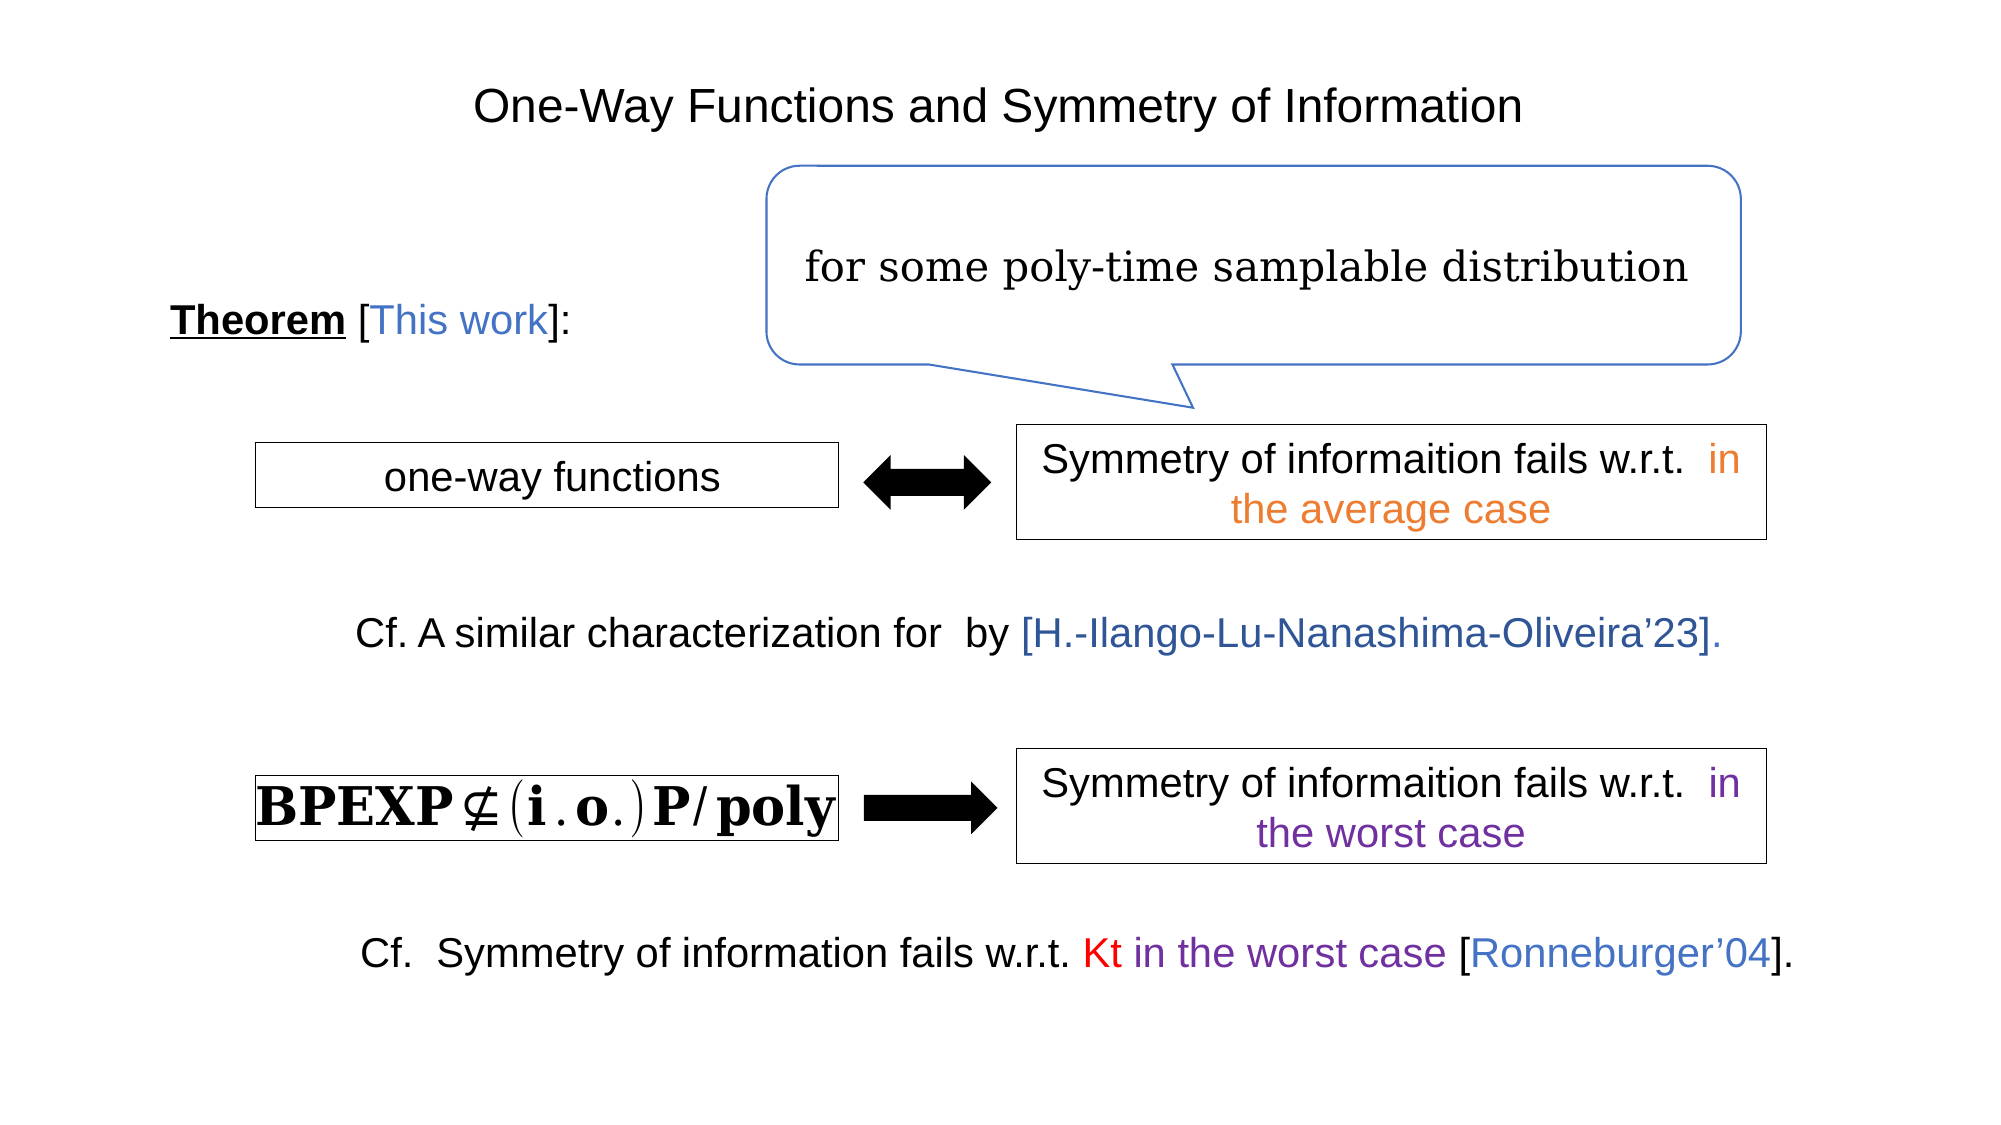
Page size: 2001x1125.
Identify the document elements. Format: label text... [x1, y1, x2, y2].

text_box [155, 284, 1790, 864]
text_box Cf. Symmetry of information fails w.r.t. Kt in the worst case [Ronneburger’04]. [345, 918, 1810, 984]
text_box One-Way Functions and Symmetry of Information [116, 66, 1882, 139]
